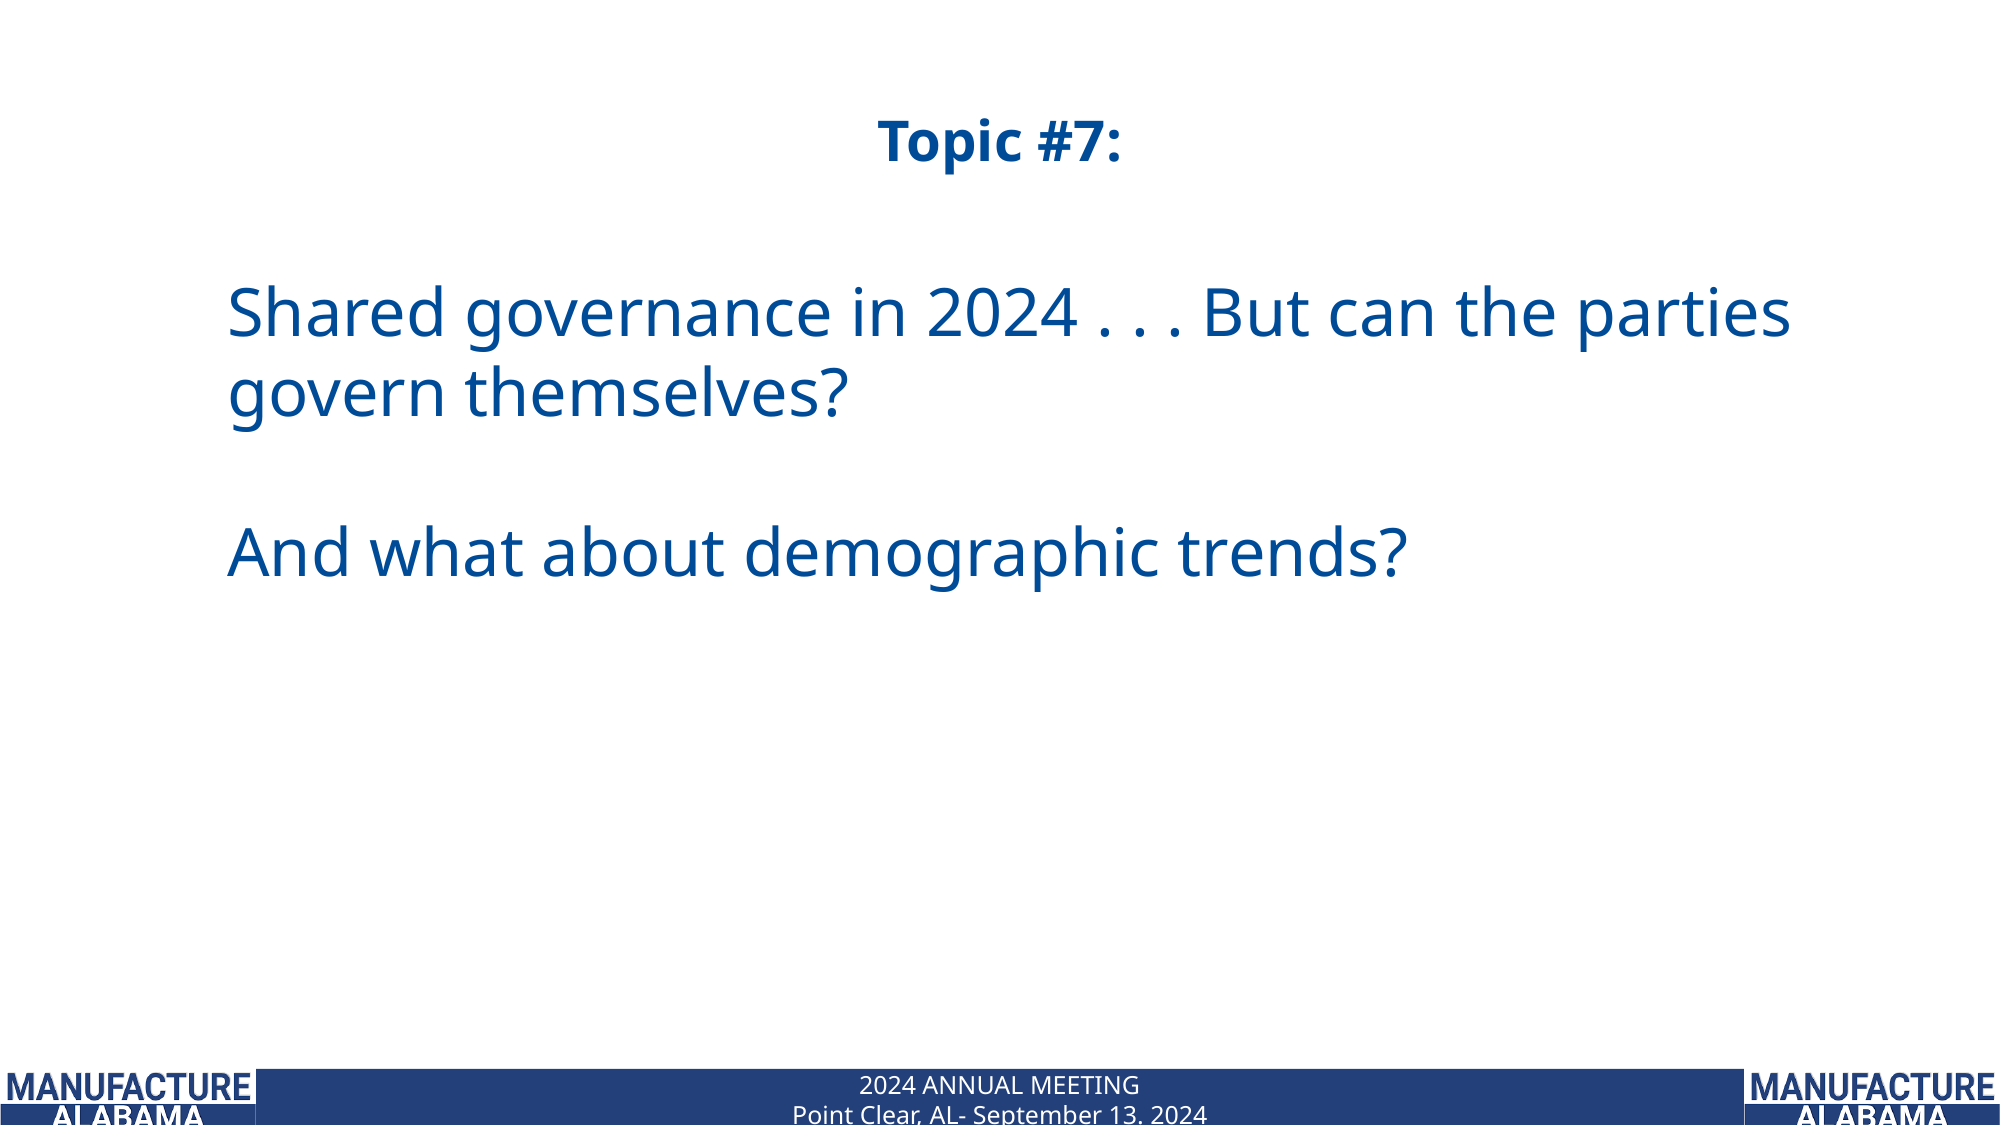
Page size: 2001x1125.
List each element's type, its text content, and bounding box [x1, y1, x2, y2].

picture [1744, 1068, 2000, 1125]
list Shared governance in 2024 . . . But can the parties govern themselves? And what about demographic trends? [212, 262, 1838, 1005]
title Topic #7: [99, 45, 1900, 233]
picture [0, 1068, 256, 1125]
